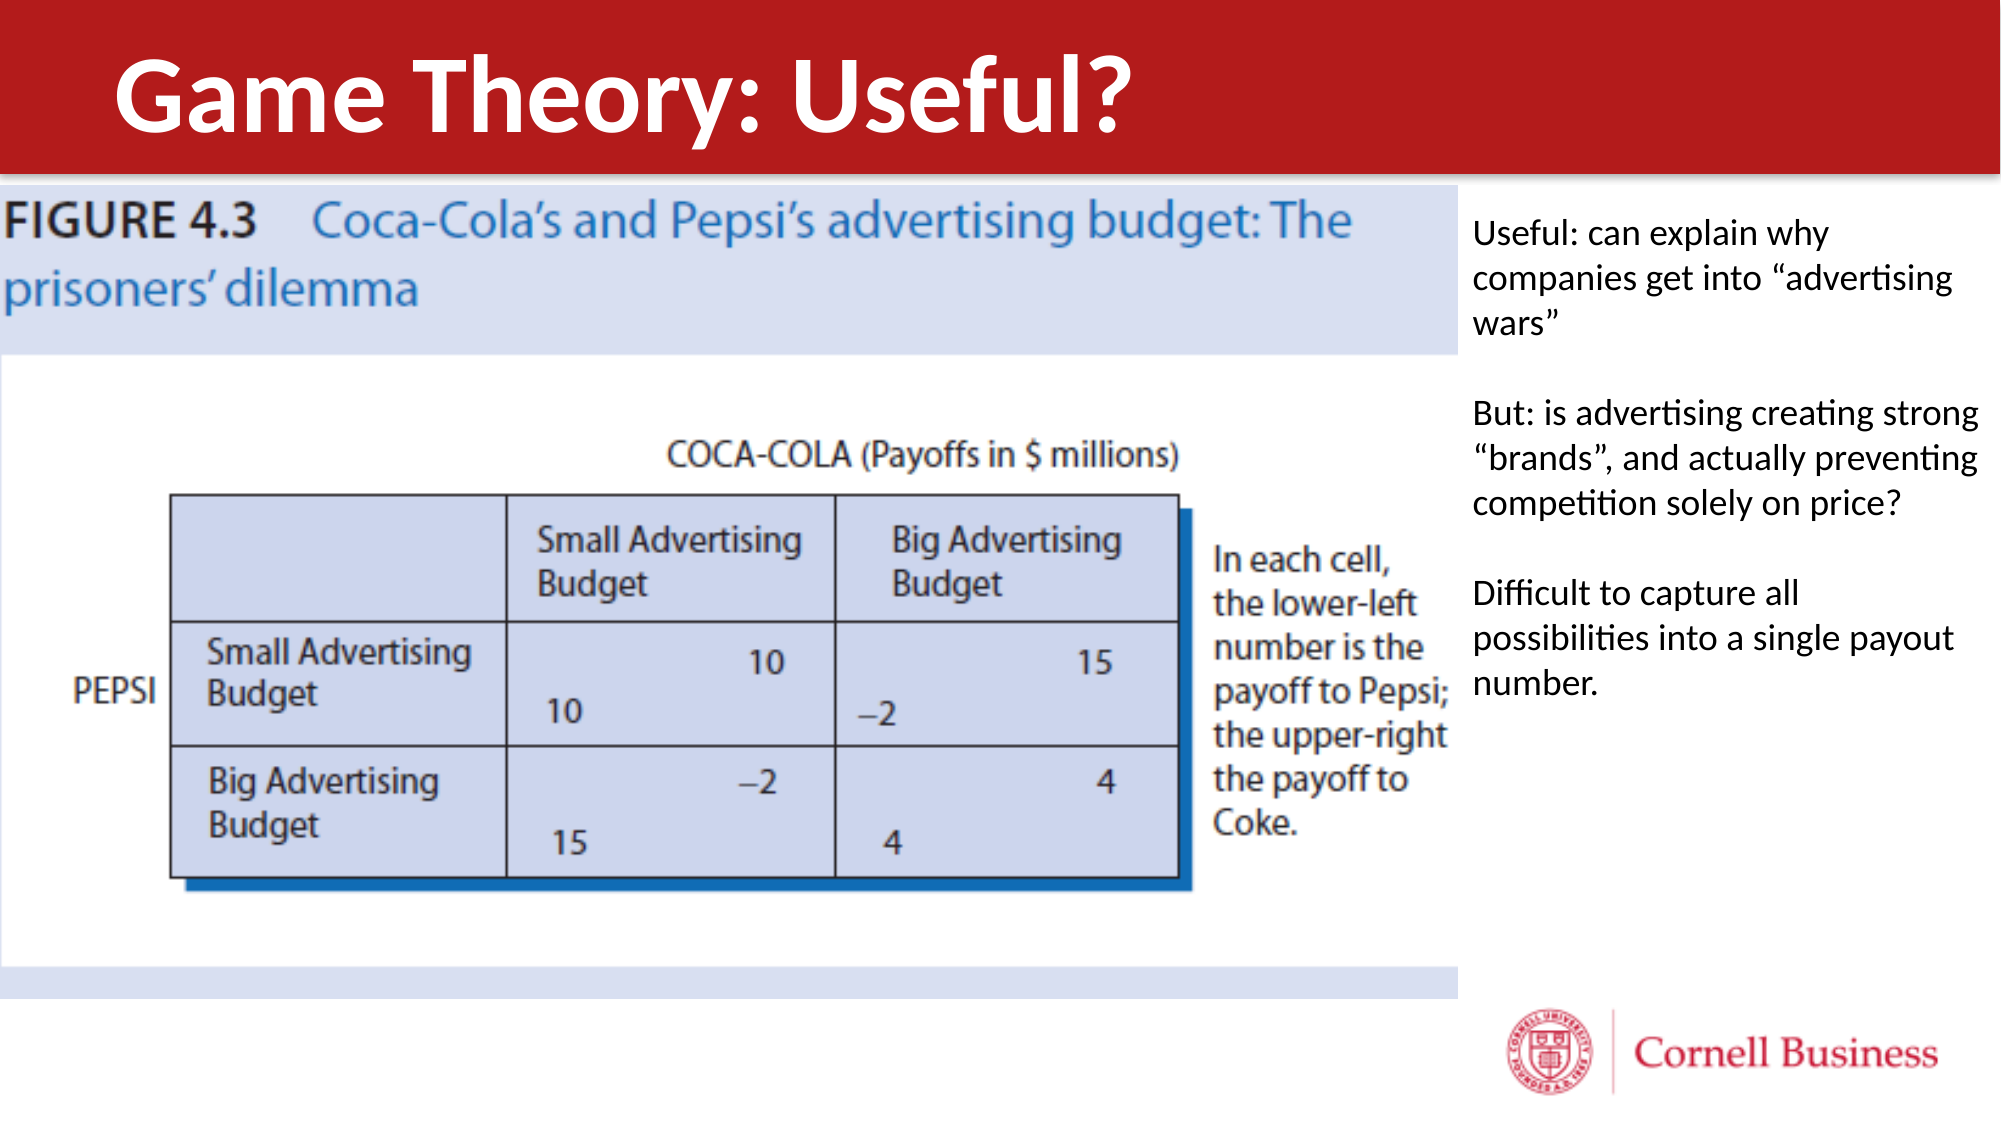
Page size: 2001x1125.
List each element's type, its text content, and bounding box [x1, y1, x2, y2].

text_box Useful: can explain why companies get into “advertising wars” But: is advertising creating strong “brands”, and actually preventing competition solely on price? Difficult to capture all possibilities into a single payout number. [1462, 200, 2000, 711]
picture [649, 711, 1984, 1125]
title Game Theory: Useful? [99, 13, 1900, 163]
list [0, 185, 1459, 1000]
